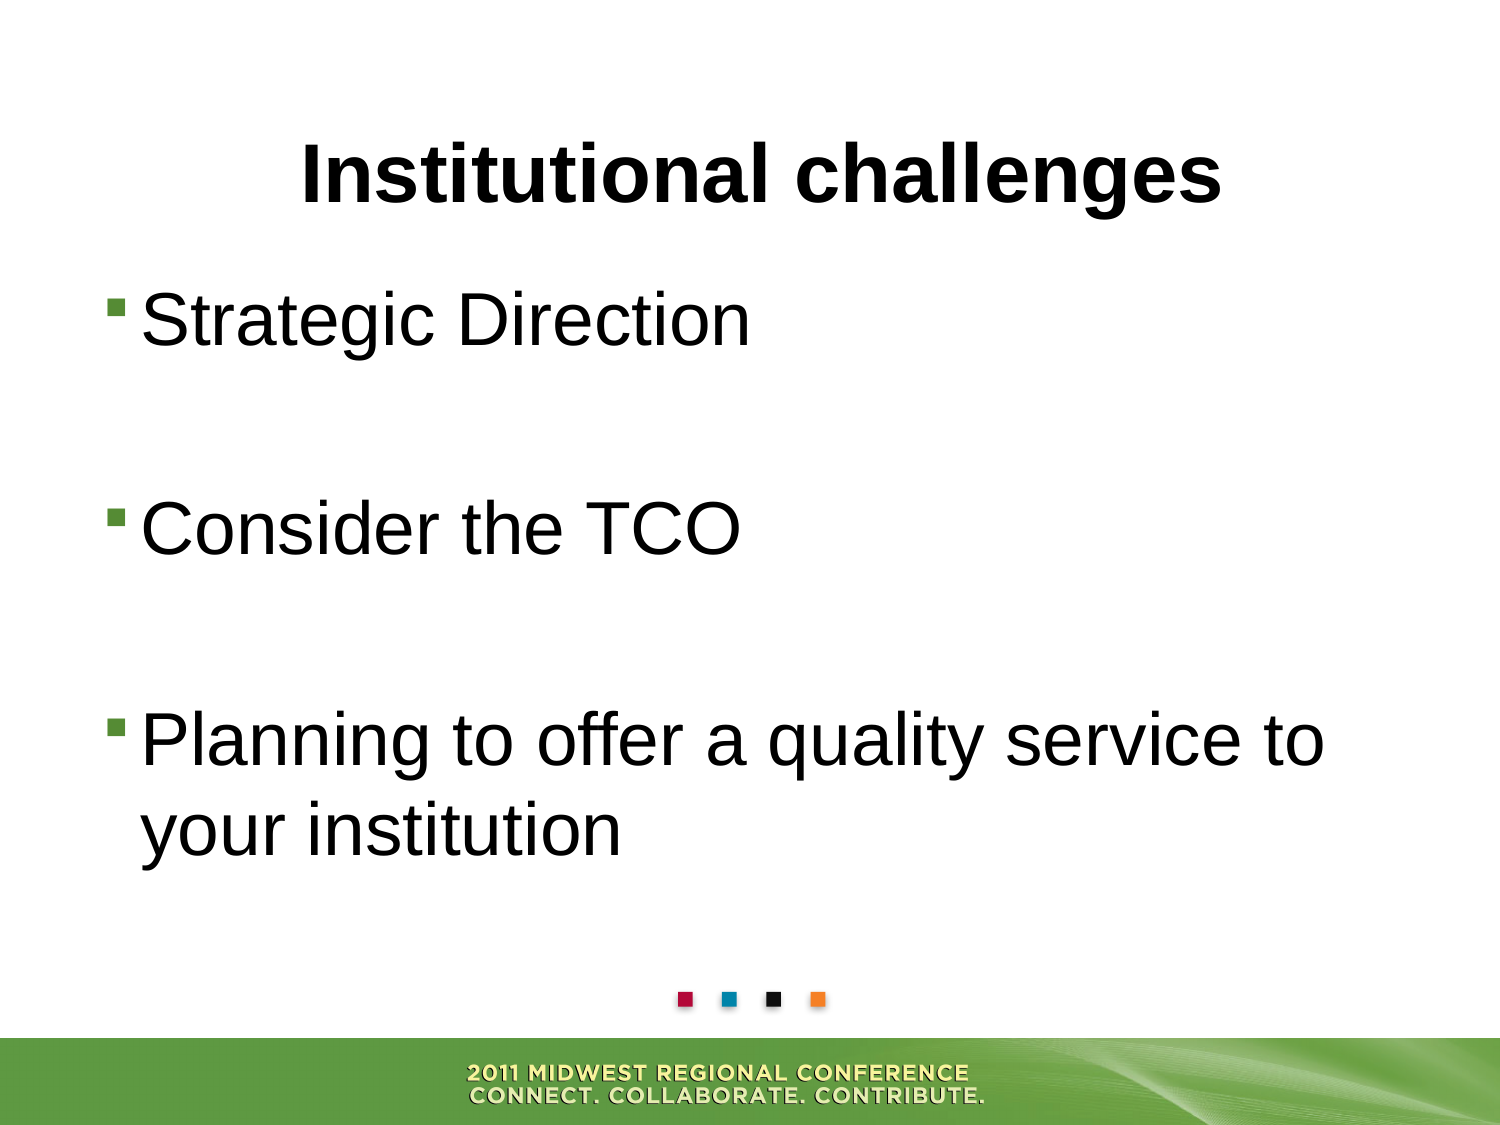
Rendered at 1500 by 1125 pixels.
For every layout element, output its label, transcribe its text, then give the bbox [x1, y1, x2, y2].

picture [0, 1038, 1500, 1125]
title Institutional challenges [75, 75, 1450, 263]
list Strategic Direction Consider the TCO Planning to offer a quality service to your institution [87, 262, 1438, 1006]
